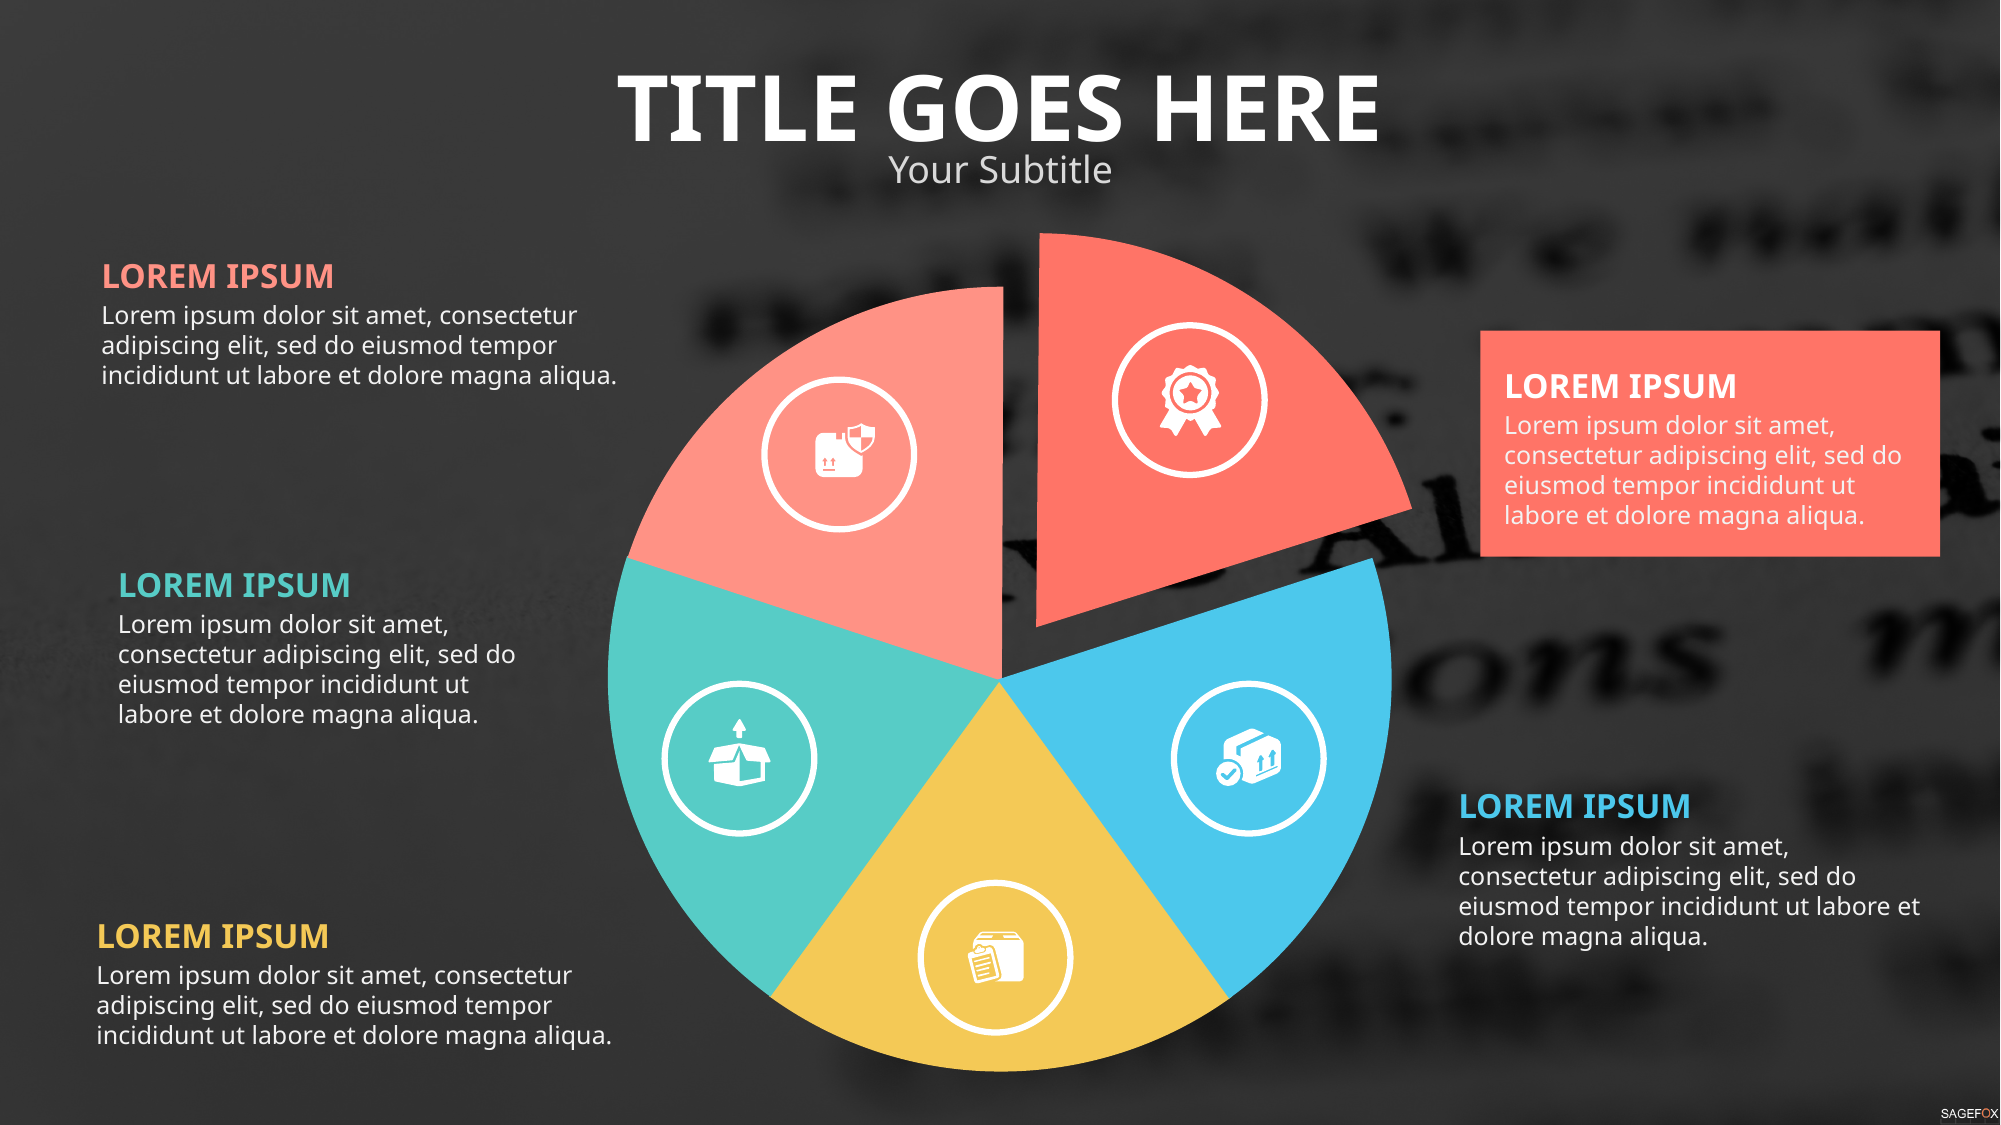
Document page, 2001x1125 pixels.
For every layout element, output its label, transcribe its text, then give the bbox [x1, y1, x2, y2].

text_box [995, 556, 1393, 1000]
text_box [763, 378, 916, 531]
text_box [771, 685, 1230, 1073]
text_box [815, 423, 875, 478]
text_box [626, 285, 1005, 681]
text_box [732, 718, 746, 739]
text_box [1479, 330, 1941, 558]
text_box LOREM IPSUM Lorem ipsum dolor sit amet, consectetur adipiscing elit, sed do eiusmod tempor incididunt ut labore et dolore magna aliqua. [1443, 778, 1941, 958]
text_box LOREM IPSUM Lorem ipsum dolor sit amet, consectetur adipiscing elit, sed do eiusmod tempor incididunt ut labore et dolore magna aliqua. [86, 247, 662, 397]
text_box [708, 743, 771, 787]
text_box [1223, 728, 1281, 784]
text_box [1216, 761, 1241, 787]
text_box [1113, 324, 1266, 477]
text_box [548, 42, 1452, 199]
text_box [967, 931, 1024, 984]
text_box [1172, 682, 1325, 835]
text_box [1035, 232, 1414, 629]
picture [0, 0, 2001, 1125]
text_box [1159, 364, 1222, 437]
text_box LOREM IPSUM Lorem ipsum dolor sit amet, consectetur adipiscing elit, sed do eiusmod tempor incididunt ut labore et dolore magna aliqua. [81, 907, 657, 1058]
text_box [606, 554, 999, 999]
text_box [919, 881, 1072, 1034]
text_box LOREM IPSUM Lorem ipsum dolor sit amet, consectetur adipiscing elit, sed do eiusmod tempor incididunt ut labore et dolore magna aliqua. [103, 556, 562, 737]
text_box [663, 682, 816, 835]
text_box LOREM IPSUM Lorem ipsum dolor sit amet, consectetur adipiscing elit, sed do eiusmod tempor incididunt ut labore et dolore magna aliqua. [1489, 357, 1943, 537]
